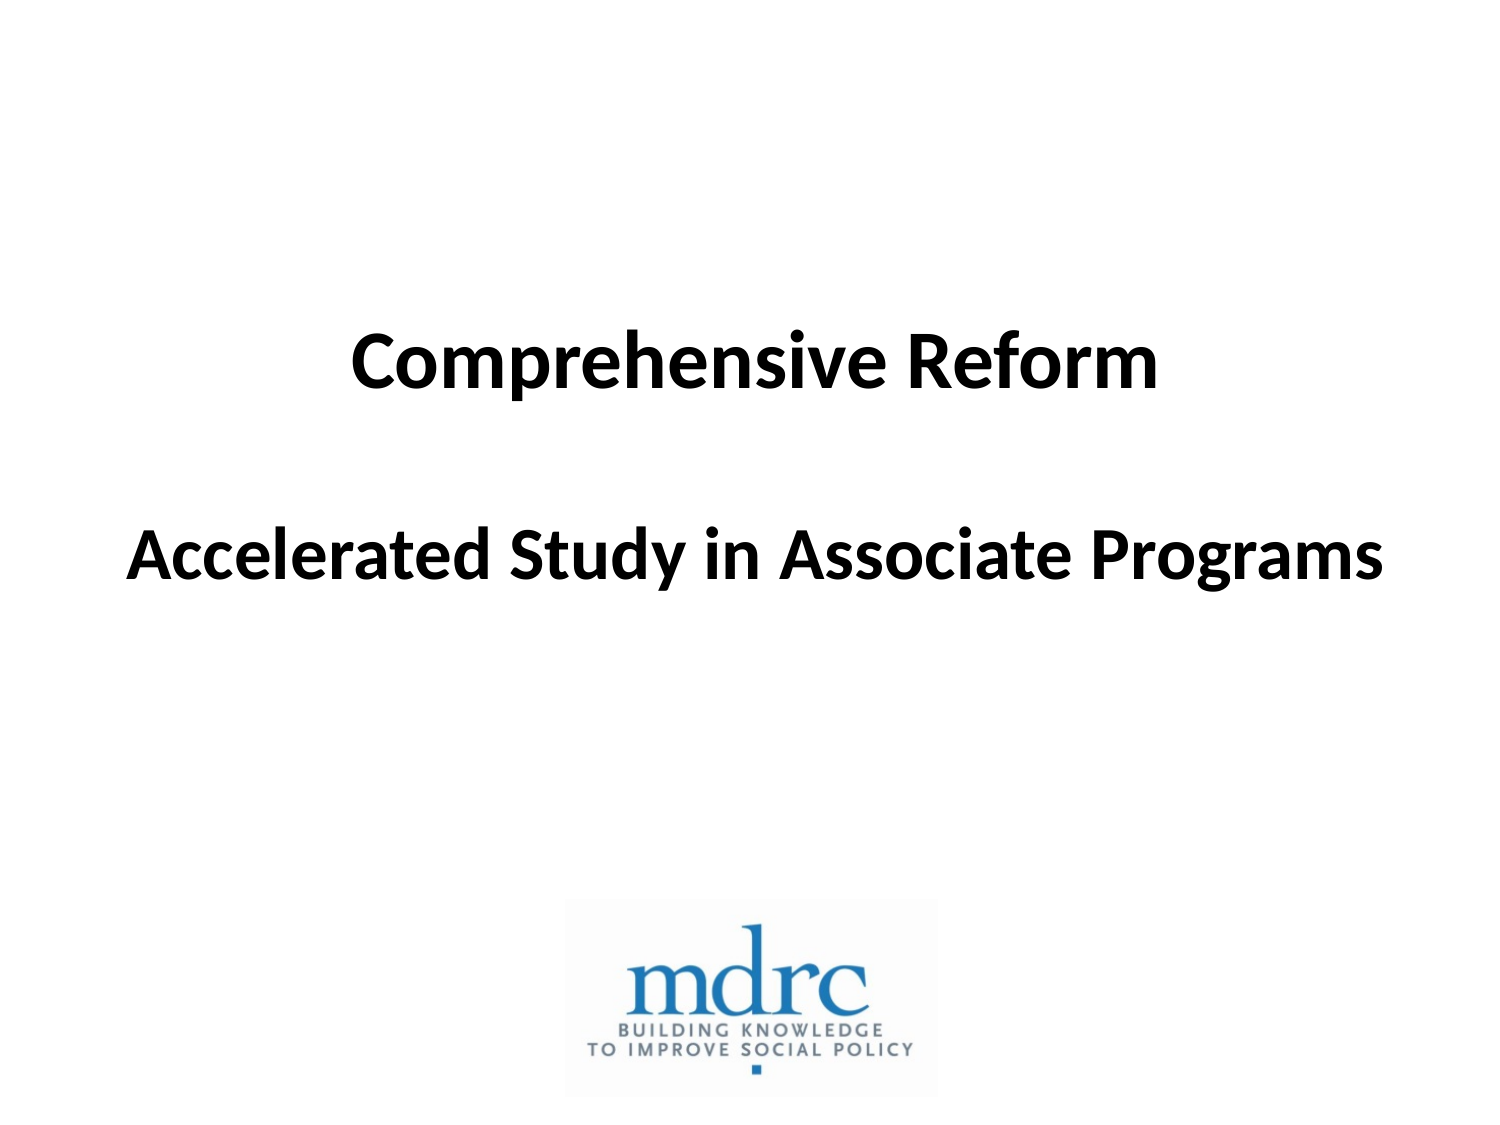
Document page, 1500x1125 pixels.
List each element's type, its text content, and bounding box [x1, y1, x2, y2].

title Comprehensive Reform Accelerated Study in Associate Programs [75, 249, 1438, 650]
picture [565, 899, 938, 1097]
